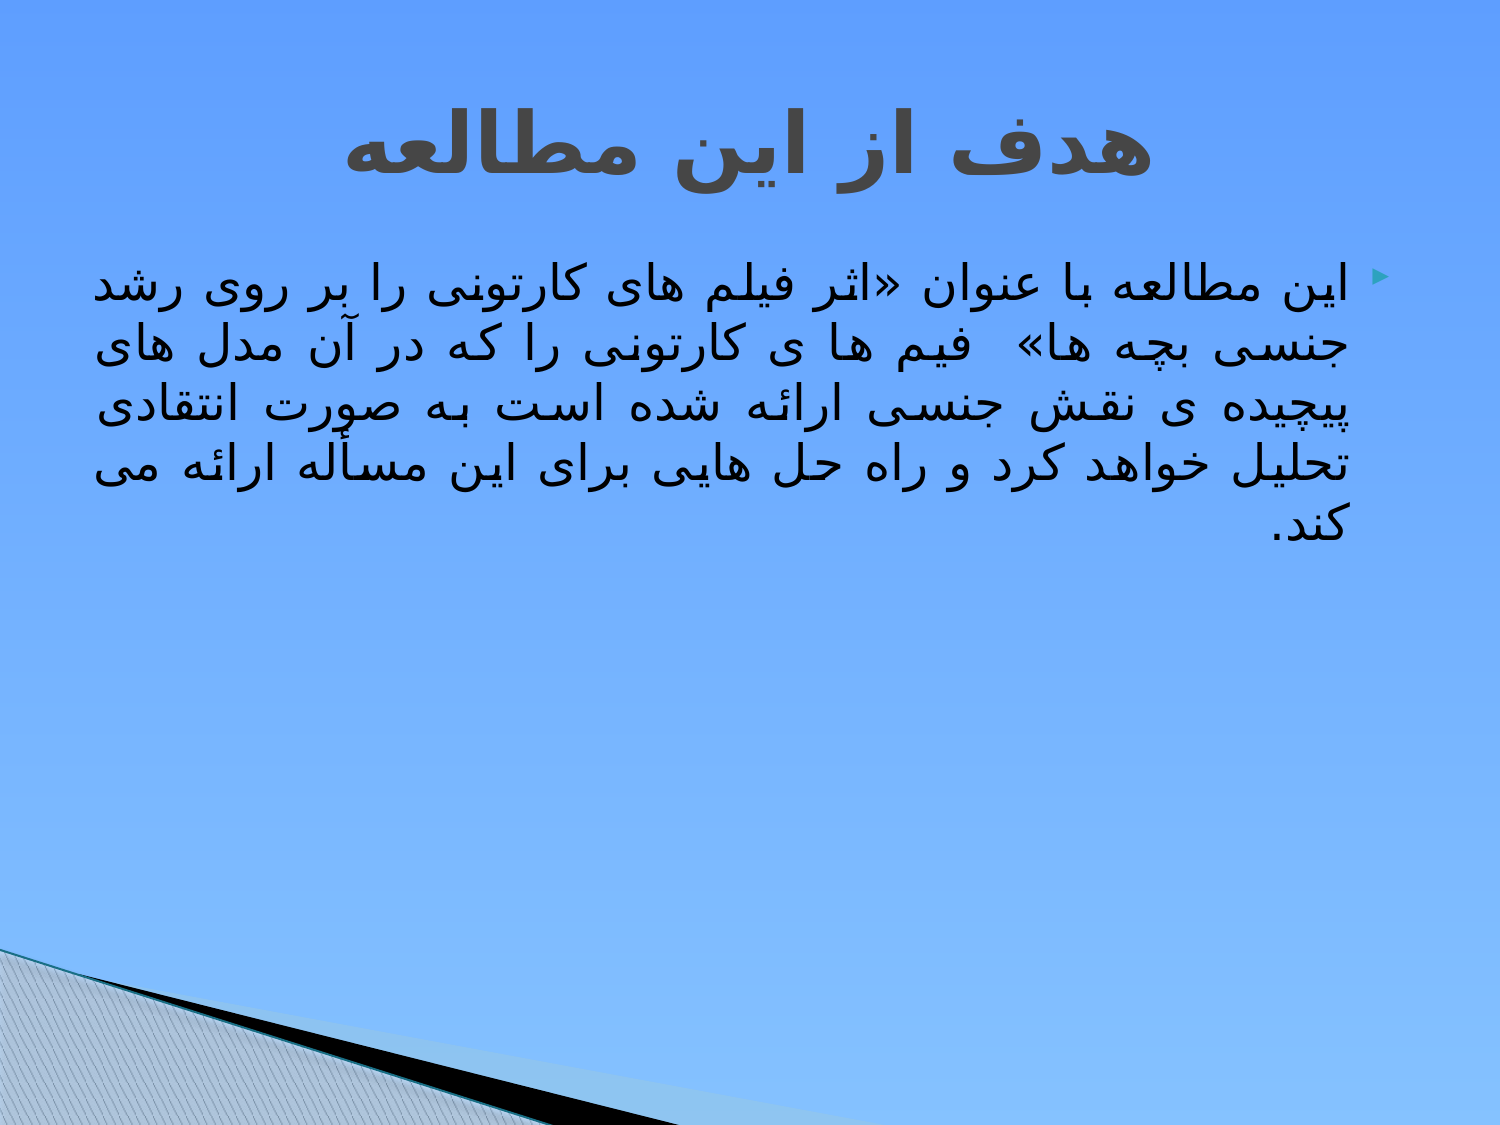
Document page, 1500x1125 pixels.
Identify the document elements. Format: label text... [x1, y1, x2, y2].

list این مطالعه با عنوان «اثر فیلم های کارتونی را بر روی رشد جنسی بچه ها» فیم ها ی کارتونی را که در آن مدل های پیچیده ی نقش جنسی ارائه شده است به صورت انتقادی تحلیل خواهد کرد و راه حل هایی برای این مسأله ارائه می کند. [75, 243, 1425, 986]
title هدف از این مطالعه [75, 45, 1425, 233]
